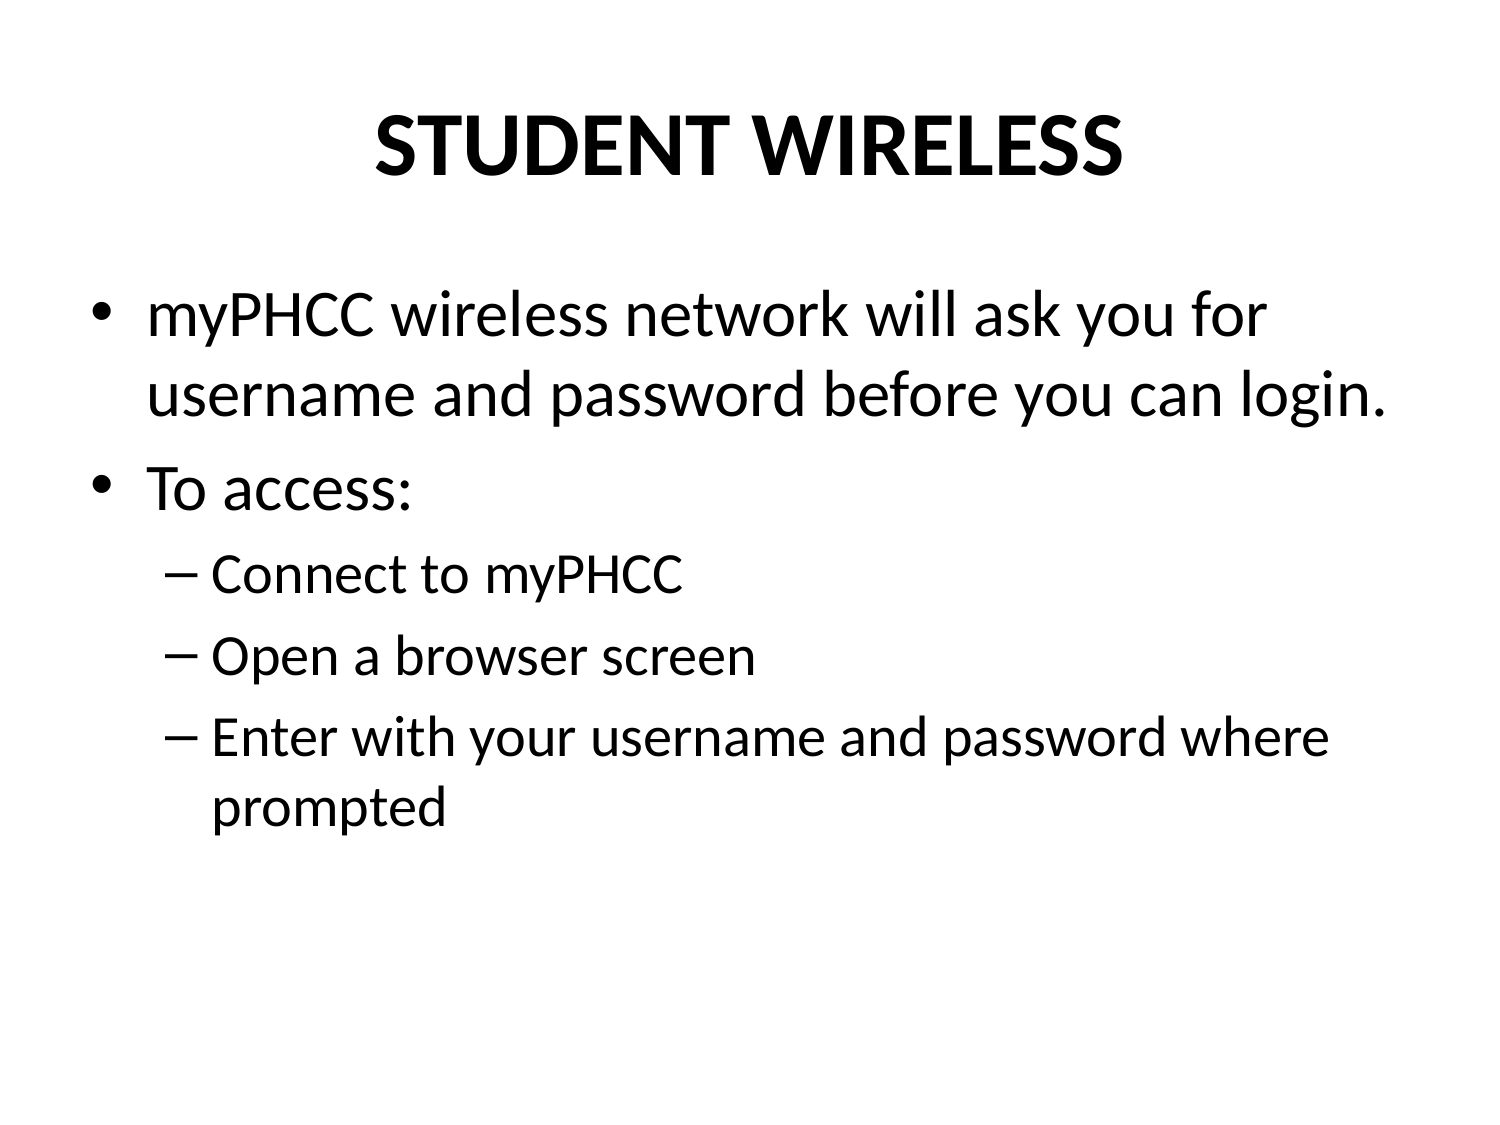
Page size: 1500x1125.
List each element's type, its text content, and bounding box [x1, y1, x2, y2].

title Student Wireless [75, 45, 1425, 233]
list myPHCC wireless network will ask you for username and password before you can login. To access: Connect to myPHCC Open a browser screen Enter with your username and password where prompted [75, 262, 1425, 1005]
